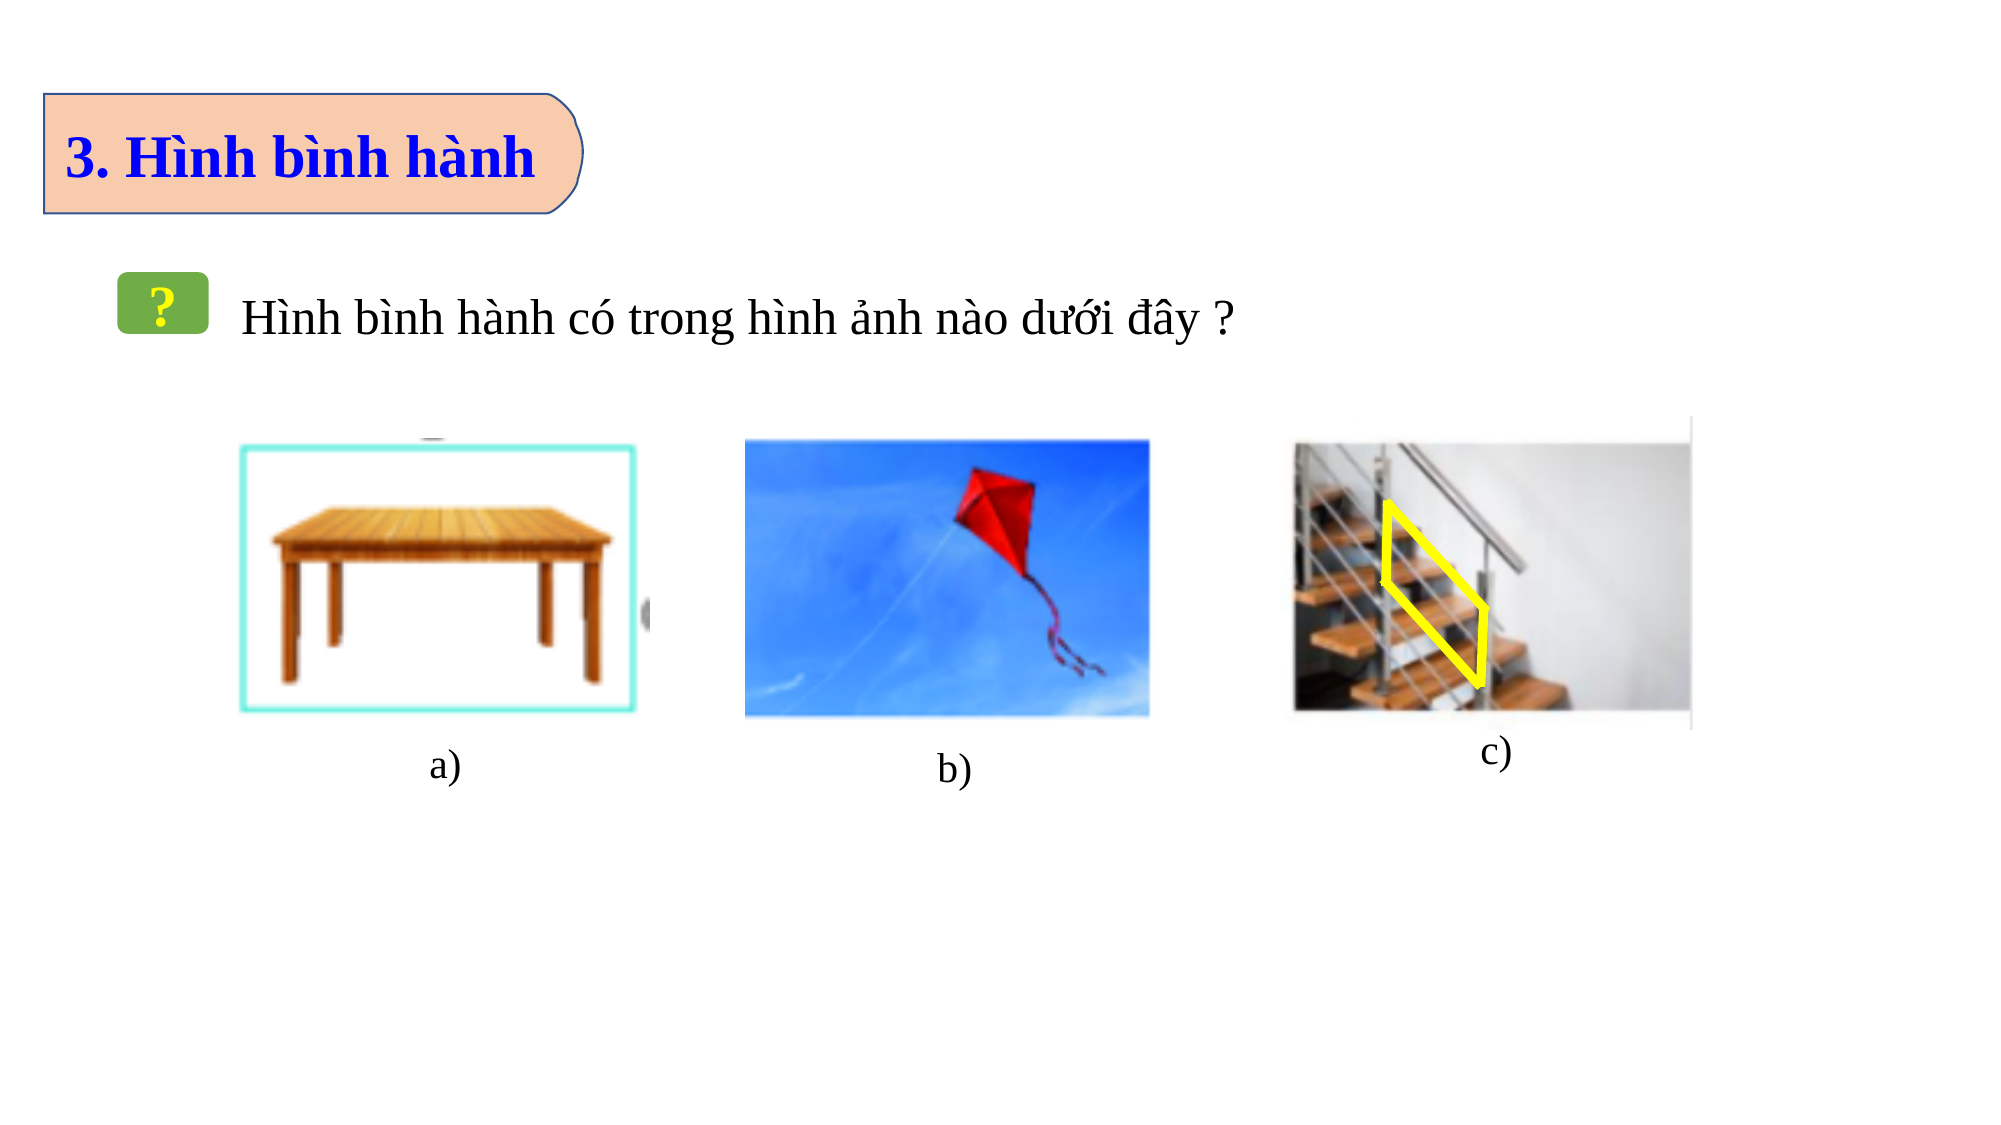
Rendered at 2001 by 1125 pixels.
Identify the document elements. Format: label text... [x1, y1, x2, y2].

picture [237, 438, 650, 748]
text_box Hình bình hành có trong hình ảnh nào dưới đây ? [226, 276, 1714, 353]
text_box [1388, 501, 1487, 612]
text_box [1480, 609, 1484, 687]
picture [745, 438, 1167, 730]
text_box b) [922, 732, 990, 798]
text_box ? [116, 271, 210, 335]
text_box c) [1465, 730, 1529, 780]
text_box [1382, 578, 1481, 687]
text_box a) [414, 748, 482, 794]
picture [1280, 416, 1714, 730]
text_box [44, 93, 622, 214]
